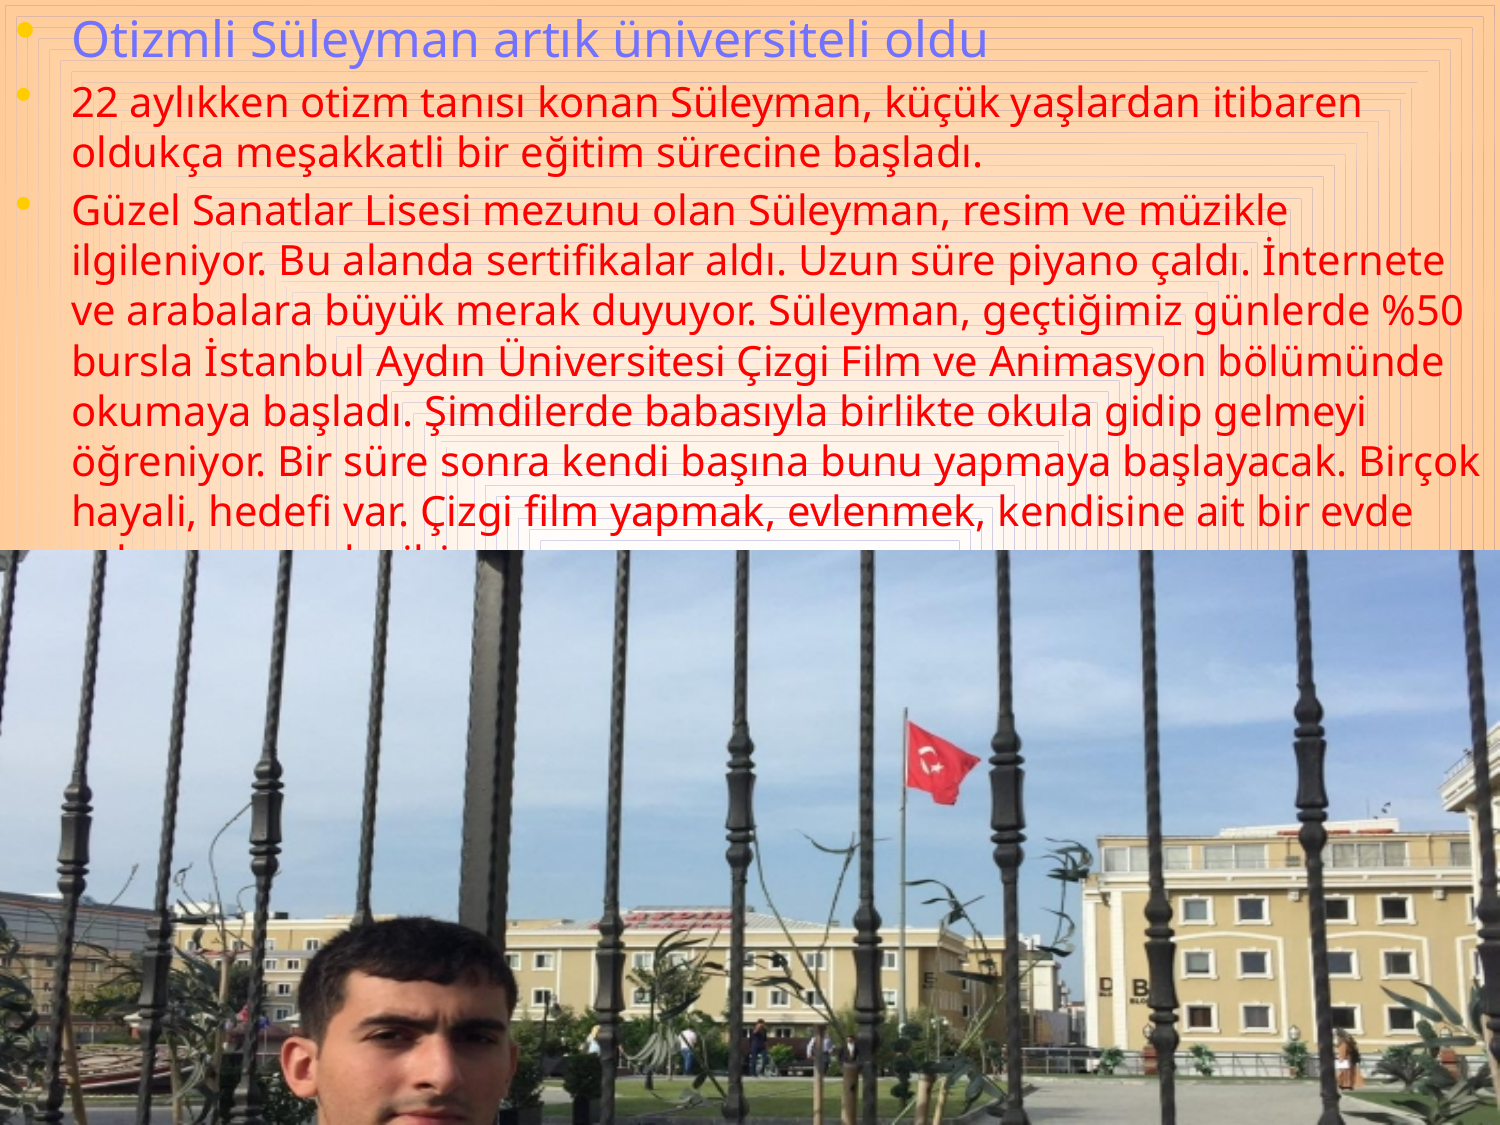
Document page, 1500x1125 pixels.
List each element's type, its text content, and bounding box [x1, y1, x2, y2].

list Otizmli Süleyman artık üniversiteli oldu 22 aylıkken otizm tanısı konan Süleyman, küçük yaşlardan itibaren oldukça meşakkatli bir eğitim sürecine başladı. Güzel Sanatlar Lisesi mezunu olan Süleyman, resim ve müzikle ilgileniyor. Bu alanda sertifikalar aldı. Uzun süre piyano çaldı. İnternete ve arabalara büyük merak duyuyor. Süleyman, geçtiğimiz günlerde %50 bursla İstanbul Aydın Üniversitesi Çizgi Film ve Animasyon bölümünde okumaya başladı. Şimdilerde babasıyla birlikte okula gidip gelmeyi öğreniyor. Bir süre sonra kendi başına bunu yapmaya başlayacak. Birçok hayali, hedefi var. Çizgi film yapmak, evlenmek, kendisine ait bir evde yalnız yaşamak gibi… [0, 0, 1500, 550]
picture [0, 550, 1500, 1125]
